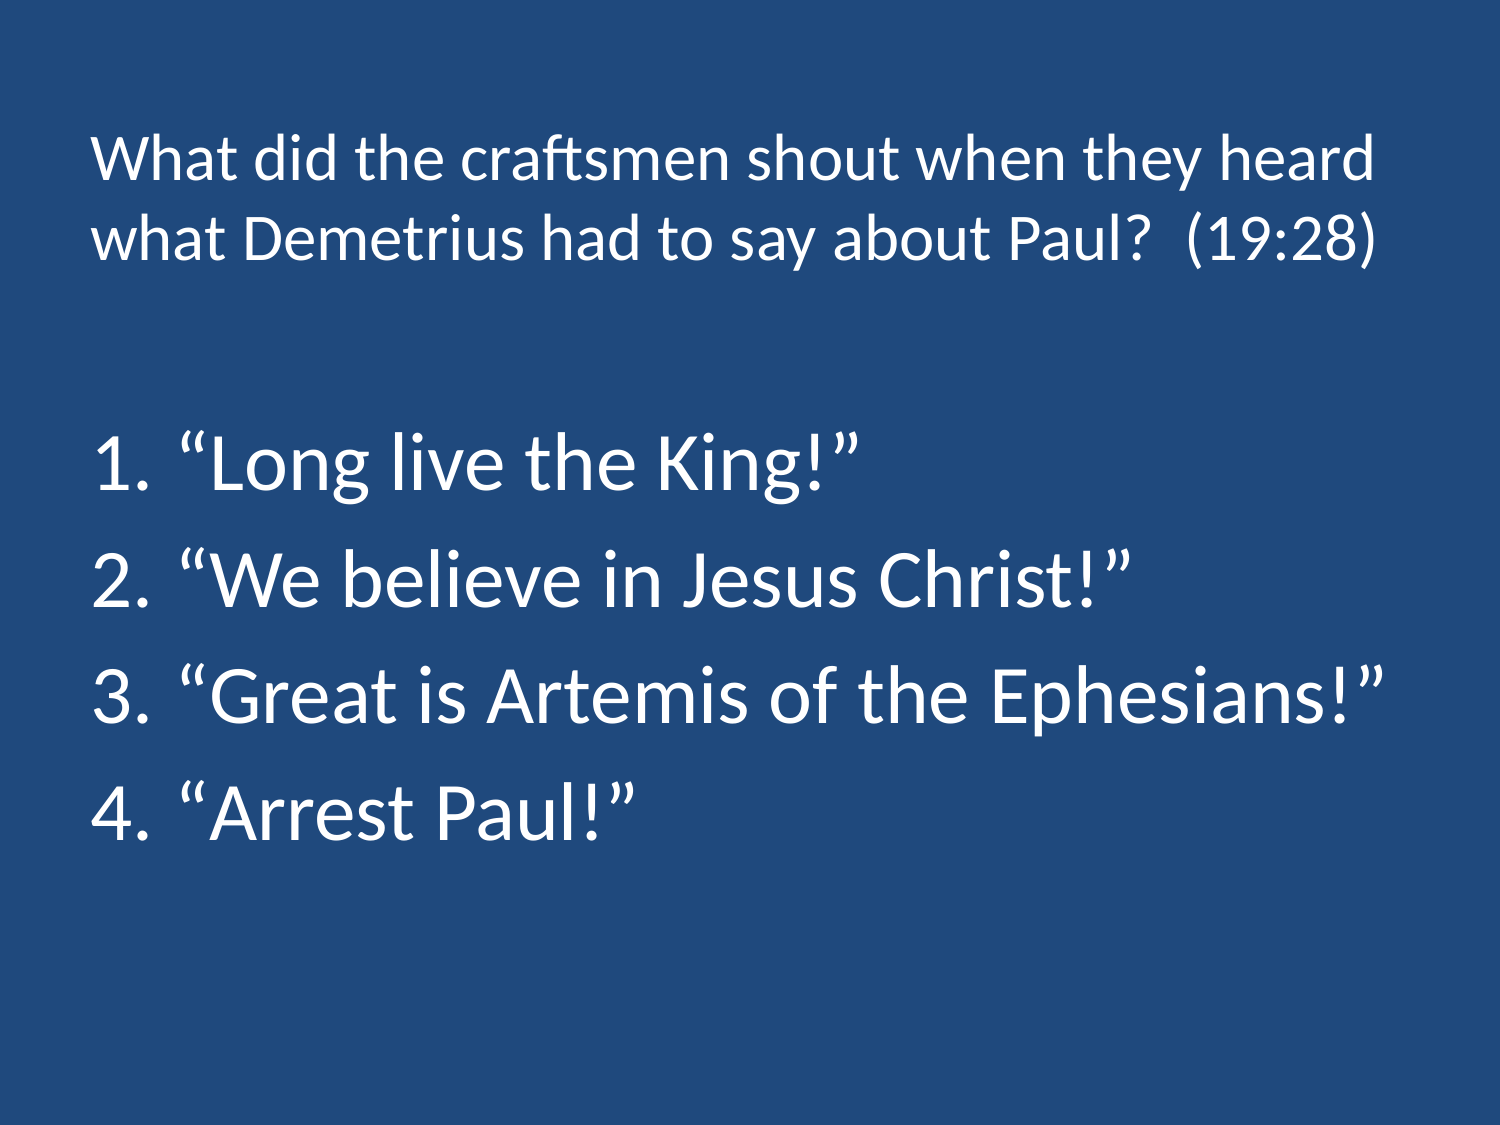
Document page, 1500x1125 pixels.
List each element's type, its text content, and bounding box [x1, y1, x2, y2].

list “Long live the King!” “We believe in Jesus Christ!” “Great is Artemis of the Ephesians!” “Arrest Paul!” [75, 399, 1425, 1005]
title What did the craftsmen shout when they heard what Demetrius had to say about Paul? (19:28) [75, 99, 1425, 288]
